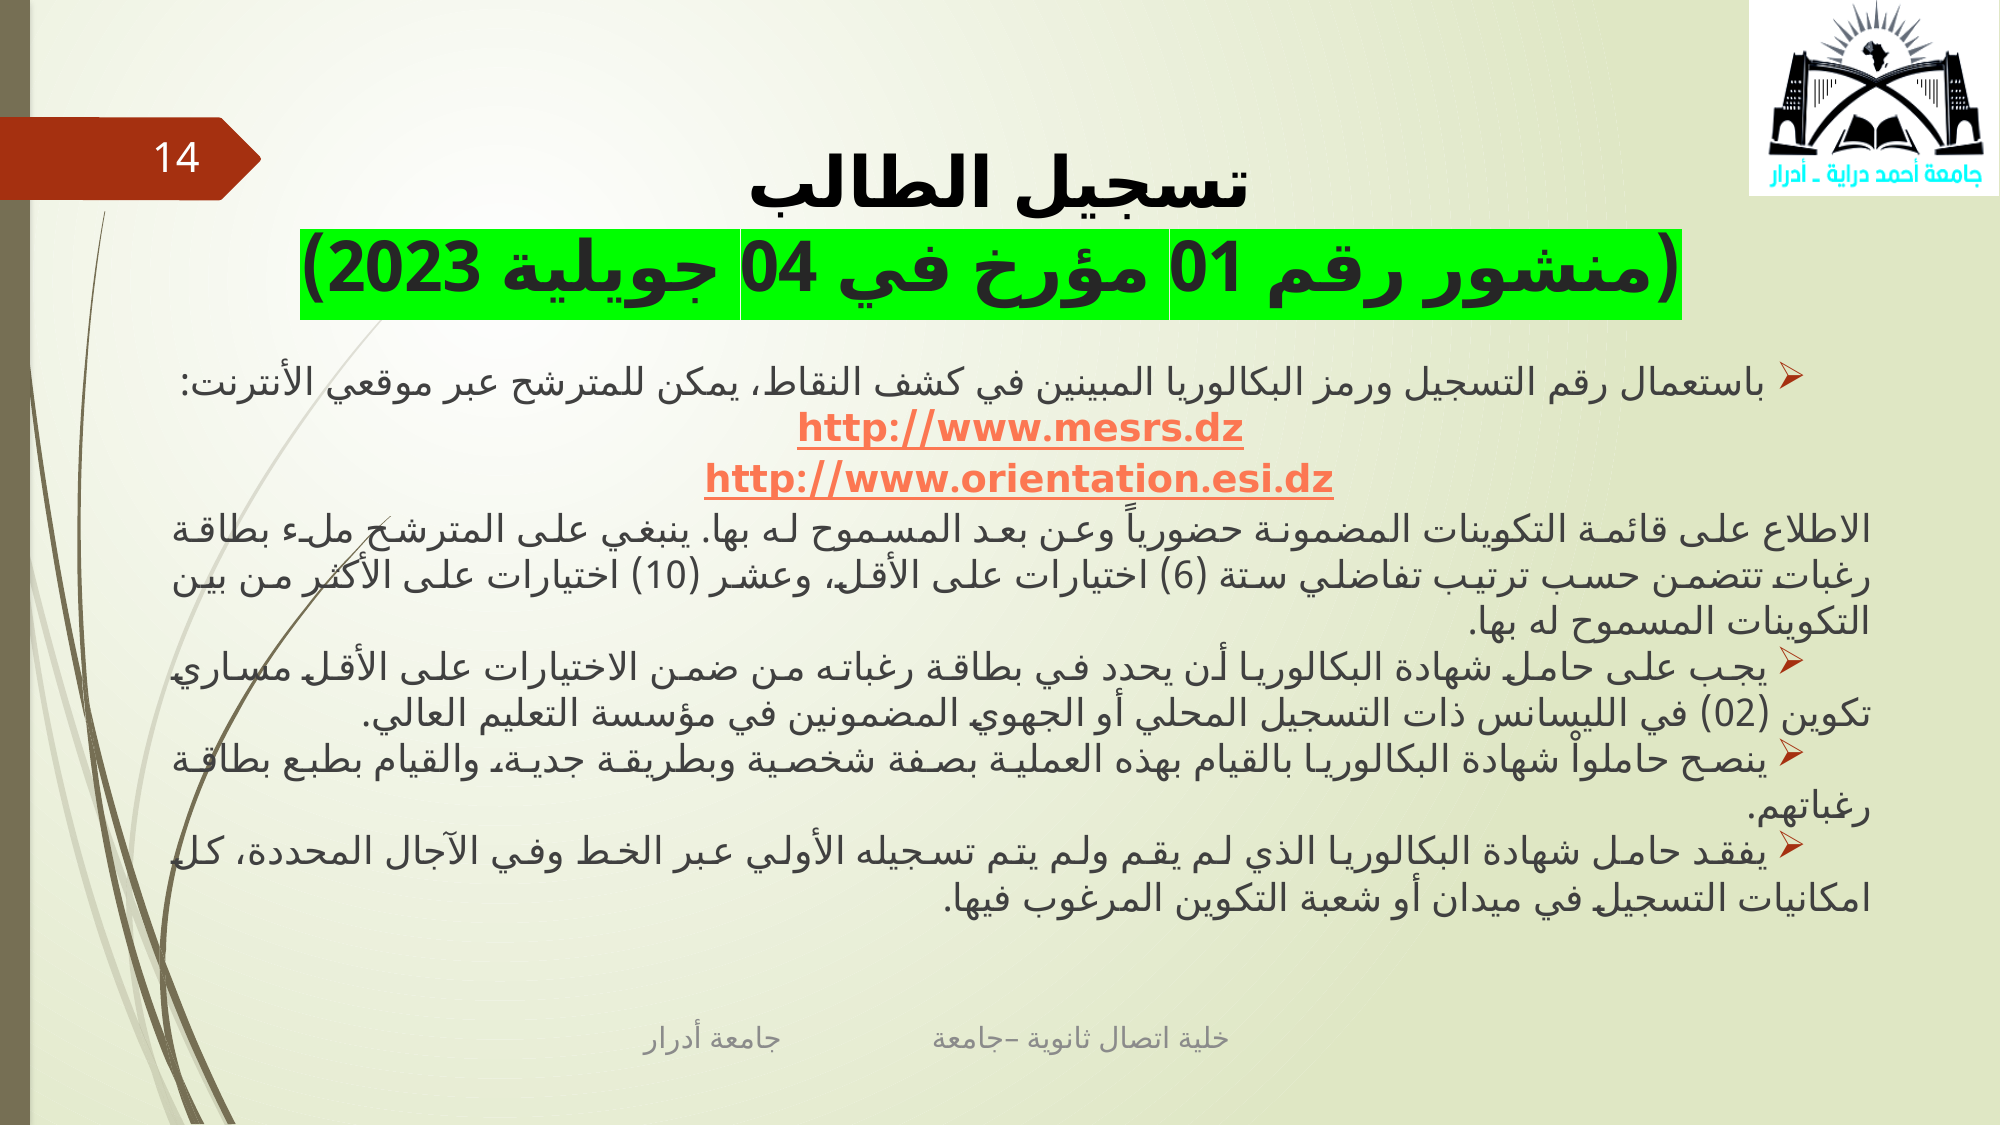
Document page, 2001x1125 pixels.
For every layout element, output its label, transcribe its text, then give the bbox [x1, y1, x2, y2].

slide_number 14 [87, 129, 216, 190]
footer خلية اتصال ثانوية –جامعة جامعة أدرار [424, 1006, 1675, 1067]
title تسجيل الطالب (منشور رقم 01 مؤرخ في 04 جويلية 2023) [269, 129, 1731, 340]
picture [1749, 0, 2000, 196]
list باستعمال رقم التسجيل ورمز البكالوريا المبينين في كشف النقاط، يمكن للمترشح عبر موقعي الأنترنت: http://www.mesrs.dz http://www.orientation.esi.dz الاطلاع على قائمة التكوينات المضمونة حضورياً وعن بعد المسموح له بها. ينبغي على المترشح ملء بطاقة رغبات تتضمن حسب ترتيب تفاضلي ستة (6) اختيارات على الأقل، وعشر (10) اختيارات على الأكثر من بين التكوينات المسموح له بها. يجب على حامل شهادة البكالوريا أن يحدد في بطاقة رغباته من ضمن الاختيارات على الأقل مساري تكوين (02) في الليسانس ذات التسجيل المحلي أو الجهوي المضمونين في مؤسسة التعليم العالي. ينصح حاملواْ شهادة البكالوريا بالقيام بهذه العملية بصفة شخصية وبطريقة جدية، والقيام بطبع بطاقة رغباتهم. يفقد حامل شهادة البكالوريا الذي لم يقم ولم يتم تسجيله الأولي عبر الخط وفي الآجال المحددة، كل امكانيات التسجيل في ميدان أو شعبة التكوين المرغوب فيها. [156, 350, 1888, 970]
